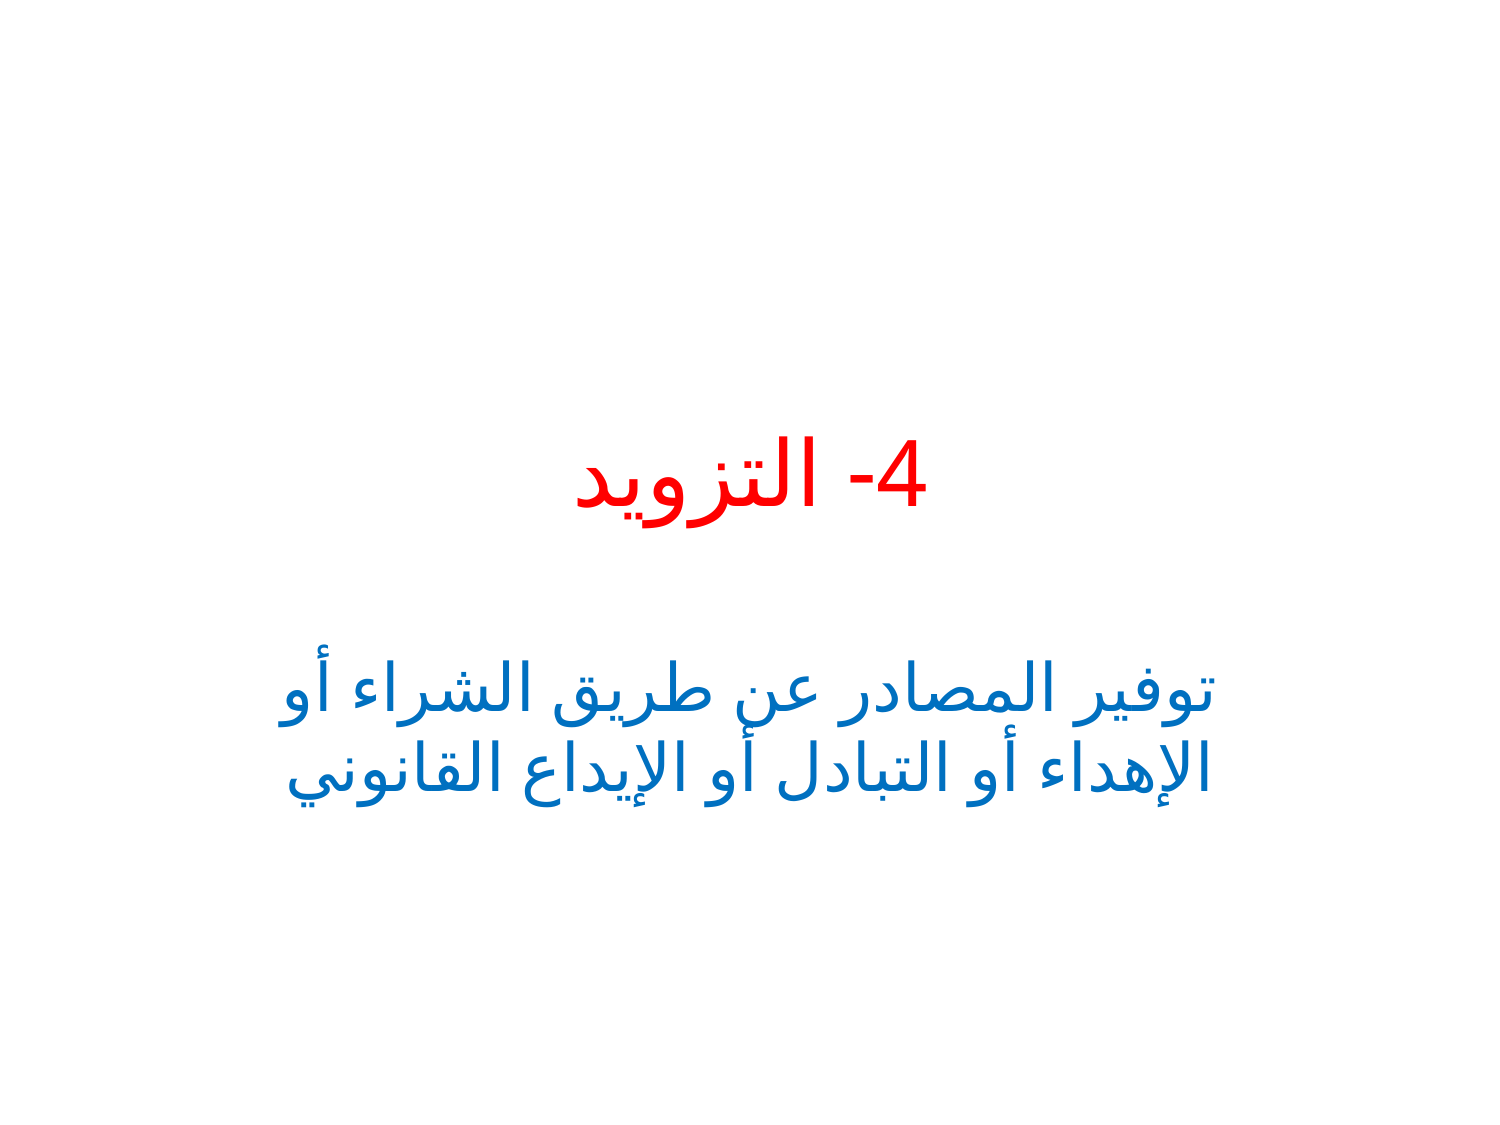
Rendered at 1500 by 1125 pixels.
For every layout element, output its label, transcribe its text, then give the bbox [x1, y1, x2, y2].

title 4- التزويد [112, 349, 1388, 591]
subtitle توفير المصادر عن طريق الشراء أو الإهداء أو التبادل أو الإيداع القانوني [225, 637, 1275, 925]
